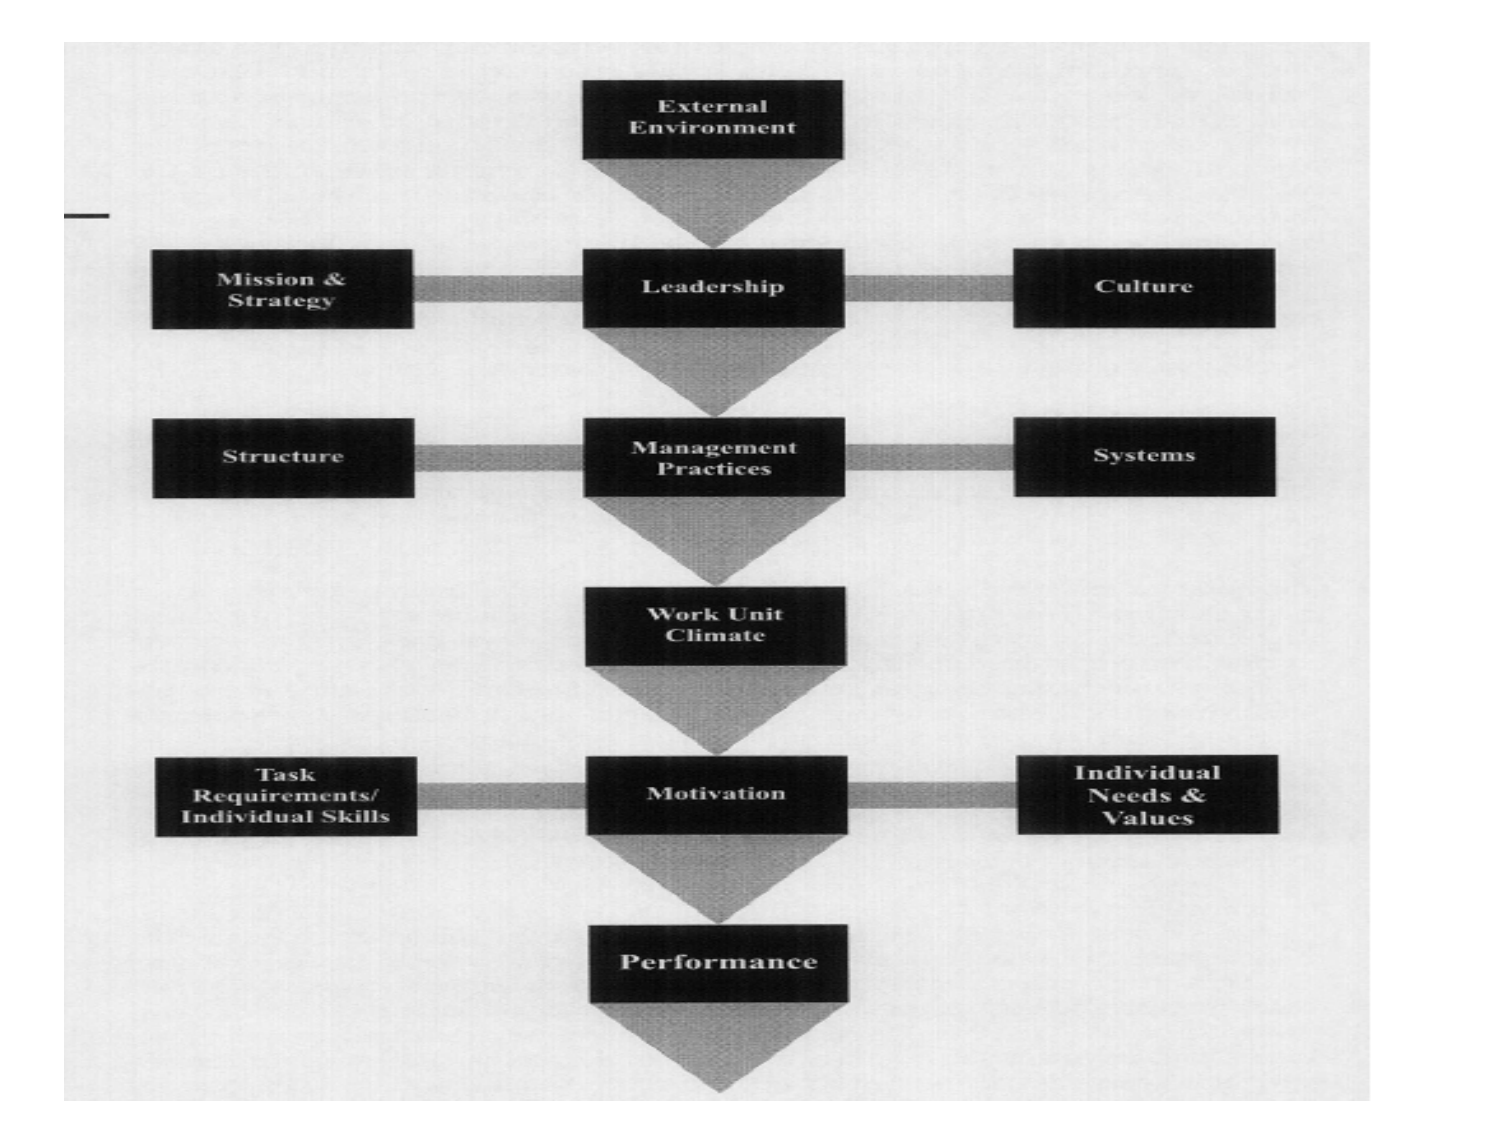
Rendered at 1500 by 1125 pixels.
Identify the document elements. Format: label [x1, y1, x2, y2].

picture [64, 42, 1448, 1101]
